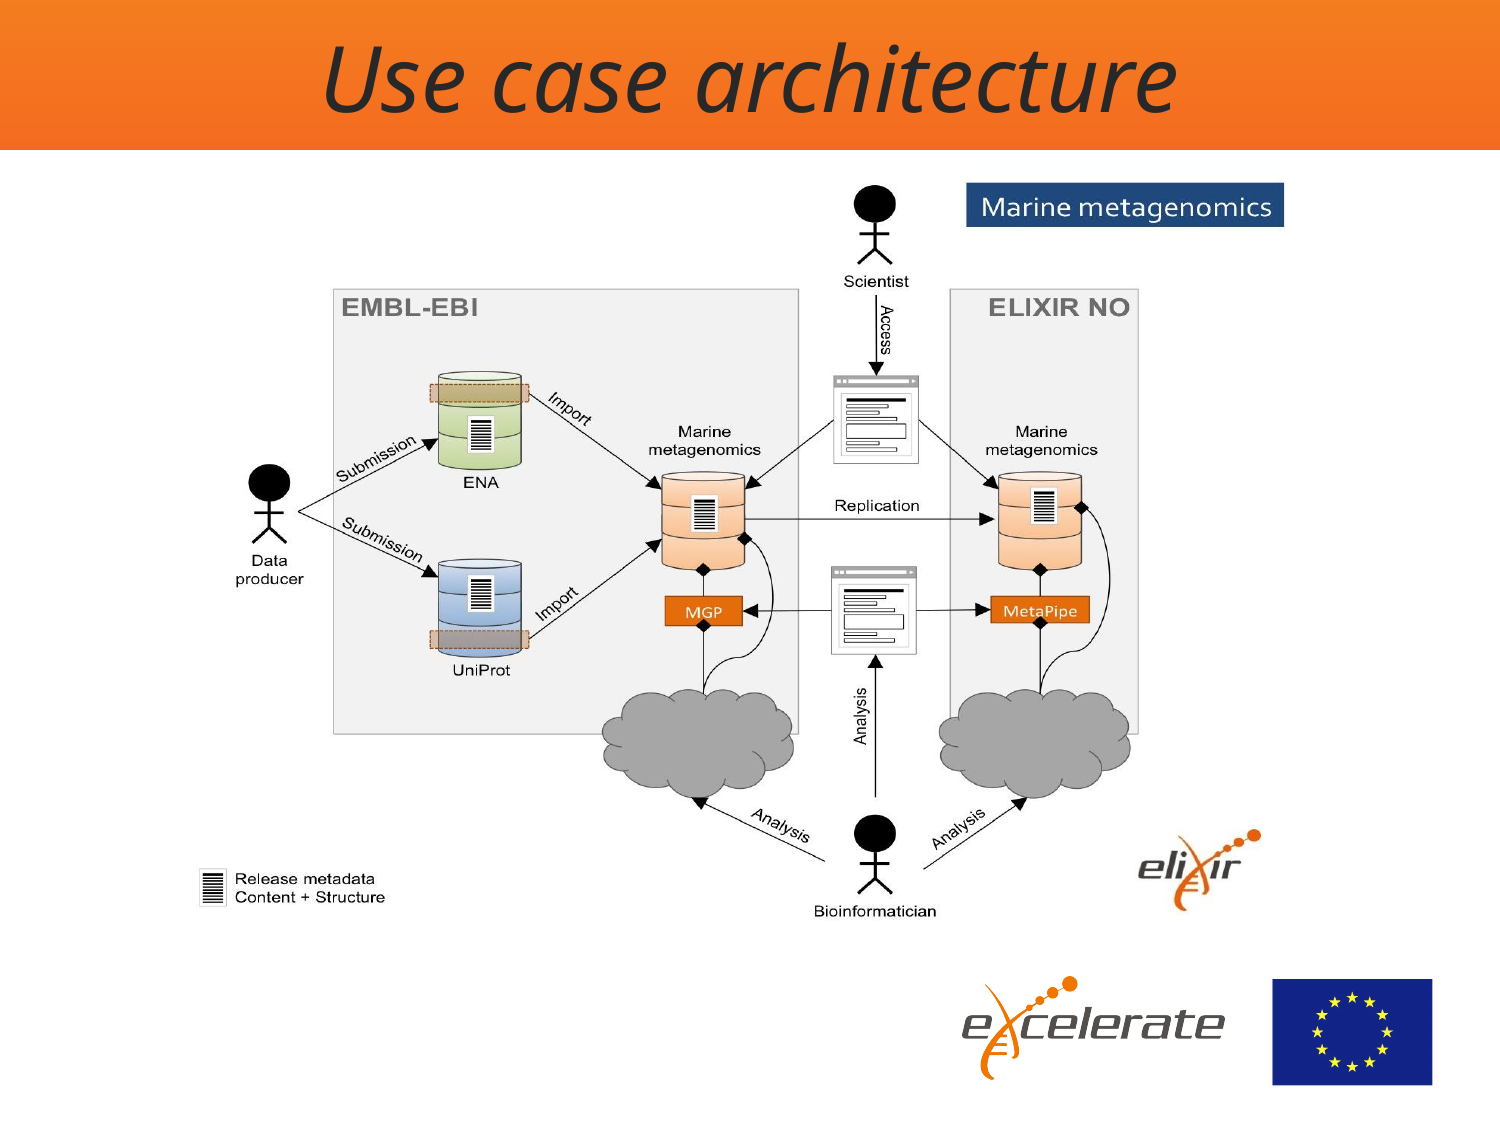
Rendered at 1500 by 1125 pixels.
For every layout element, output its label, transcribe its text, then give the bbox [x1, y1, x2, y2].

title Use case architecture [75, 22, 1425, 128]
picture [962, 976, 1225, 1080]
picture [1269, 976, 1435, 1088]
picture [159, 172, 1294, 929]
